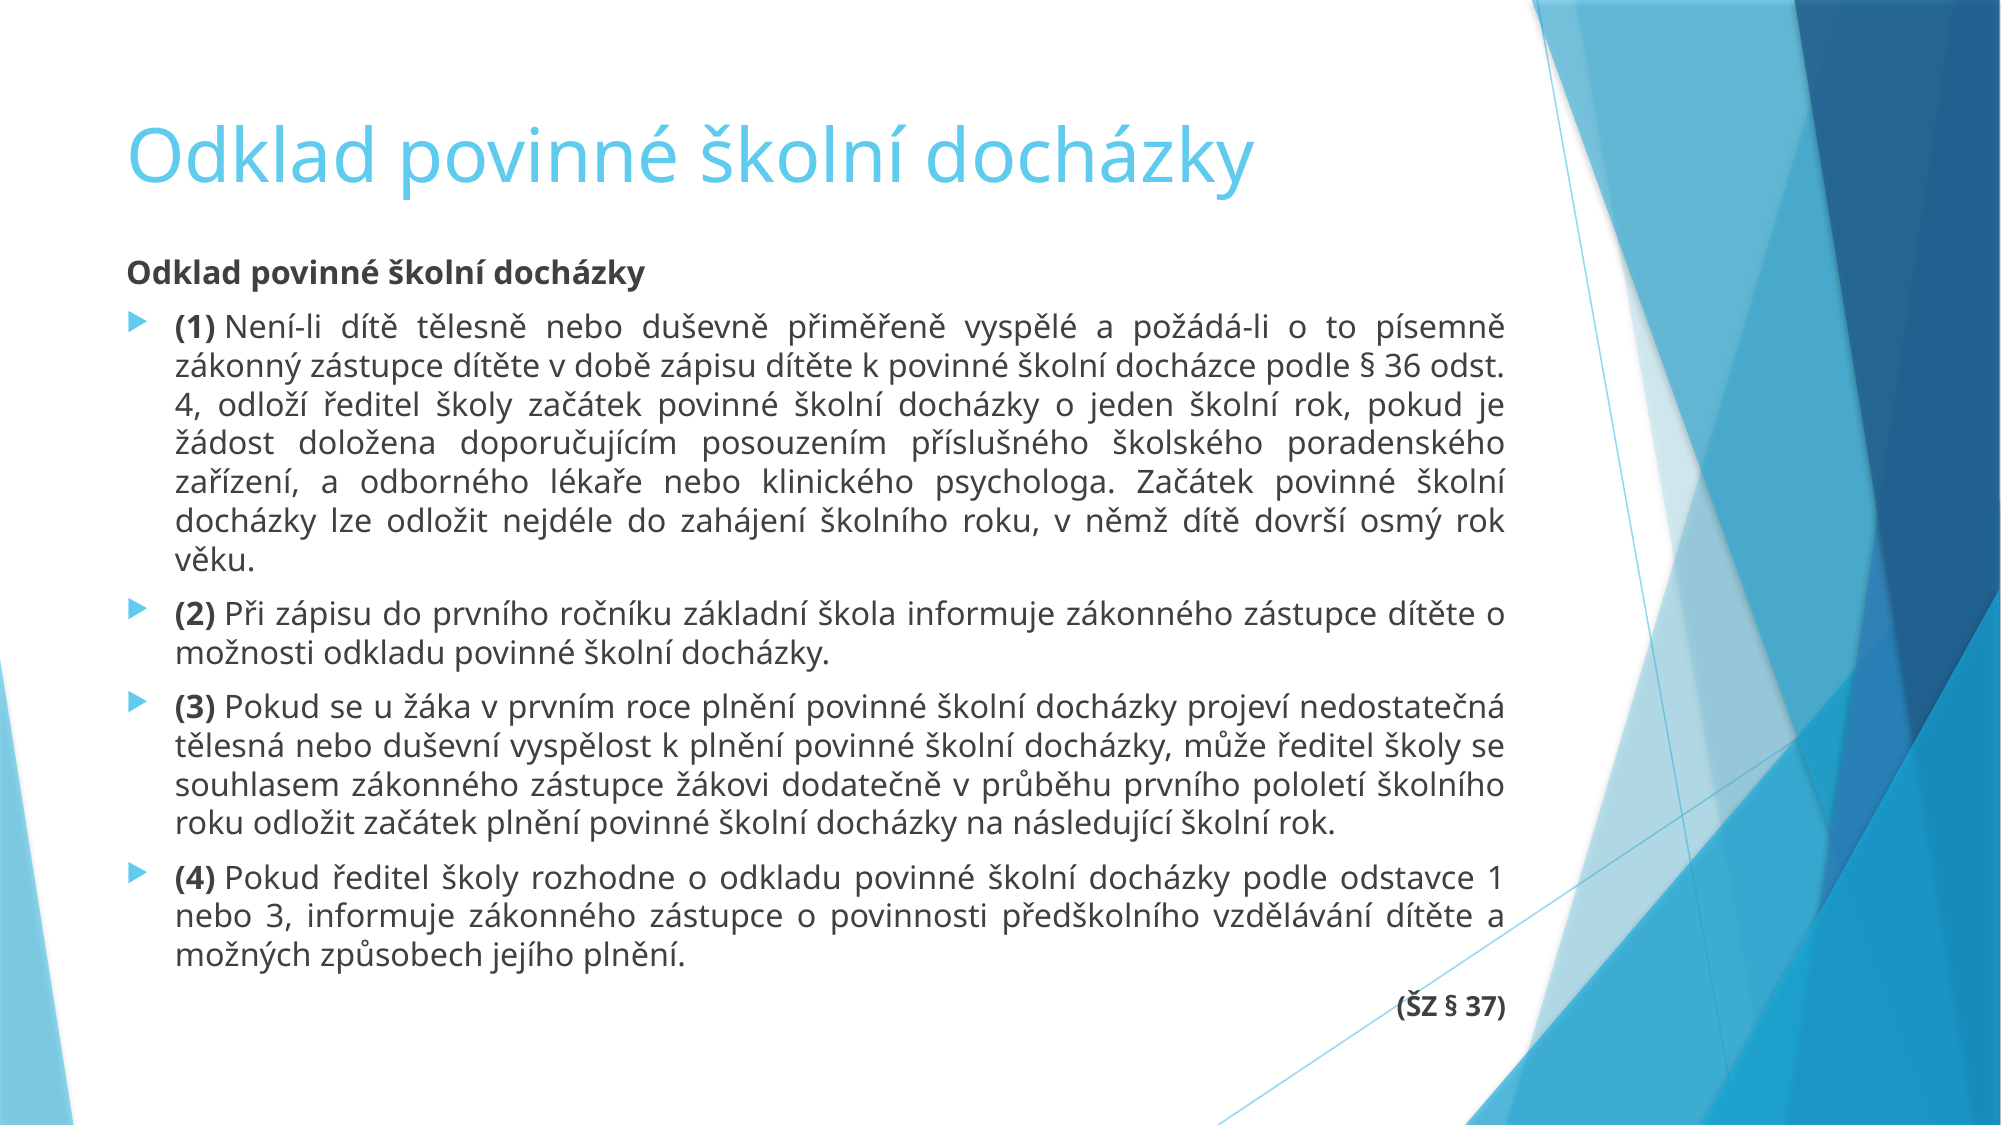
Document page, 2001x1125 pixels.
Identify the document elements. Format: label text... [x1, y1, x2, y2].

list Odklad povinné školní docházky (1) Není-li dítě tělesně nebo duševně přiměřeně vyspělé a požádá-li o to písemně zákonný zástupce dítěte v době zápisu dítěte k povinné školní docházce podle § 36 odst. 4, odloží ředitel školy začátek povinné školní docházky o jeden školní rok, pokud je žádost doložena doporučujícím posouzením příslušného školského poradenského zařízení, a odborného lékaře nebo klinického psychologa. Začátek povinné školní docházky lze odložit nejdéle do zahájení školního roku, v němž dítě dovrší osmý rok věku. (2) Při zápisu do prvního ročníku základní škola informuje zákonného zástupce dítěte o možnosti odkladu povinné školní docházky. (3) Pokud se u žáka v prvním roce plnění povinné školní docházky projeví nedostatečná tělesná nebo duševní vyspělost k plnění povinné školní docházky, může ředitel školy se souhlasem zákonného zástupce žákovi dodatečně v průběhu prvního pololetí školního roku odložit začátek plnění povinné školní docházky na následující školní rok. (4) Pokud ředitel školy rozhodne o odkladu povinné školní docházky podle odstavce 1 nebo 3, informuje zákonného zástupce o povinnosti předškolního vzdělávání dítěte a možných způsobech jejího plnění. (ŠZ § 37) [111, 244, 1522, 1063]
title Odklad povinné školní docházky [111, 99, 1522, 244]
